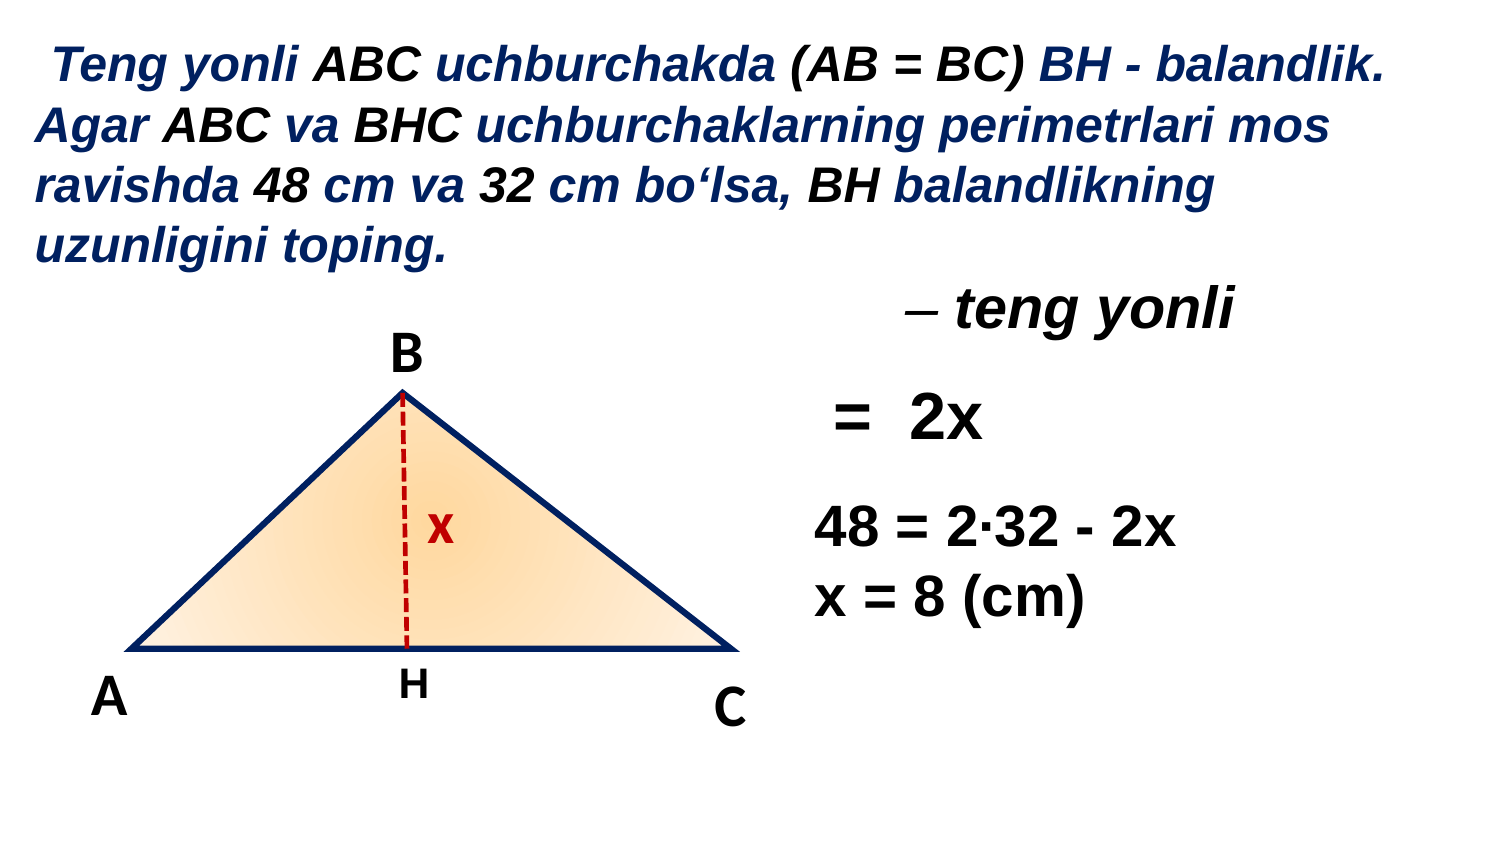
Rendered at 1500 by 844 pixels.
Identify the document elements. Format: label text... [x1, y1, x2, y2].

text_box A [76, 647, 136, 735]
text_box [407, 395, 734, 650]
text_box x [412, 477, 470, 564]
text_box [131, 393, 402, 650]
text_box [402, 392, 407, 649]
text_box C [699, 658, 763, 746]
text_box Teng yonli ABC uchburchakda (AB = BC) BH - balandlik. Agar ABC va BHC uchburchaklarning perimetrlari mos ravishda 48 cm va 32 cm bo‘lsa, BH balandlikning uzunligini toping. [19, 15, 1494, 281]
text_box B [375, 304, 439, 392]
text_box H [383, 648, 445, 715]
